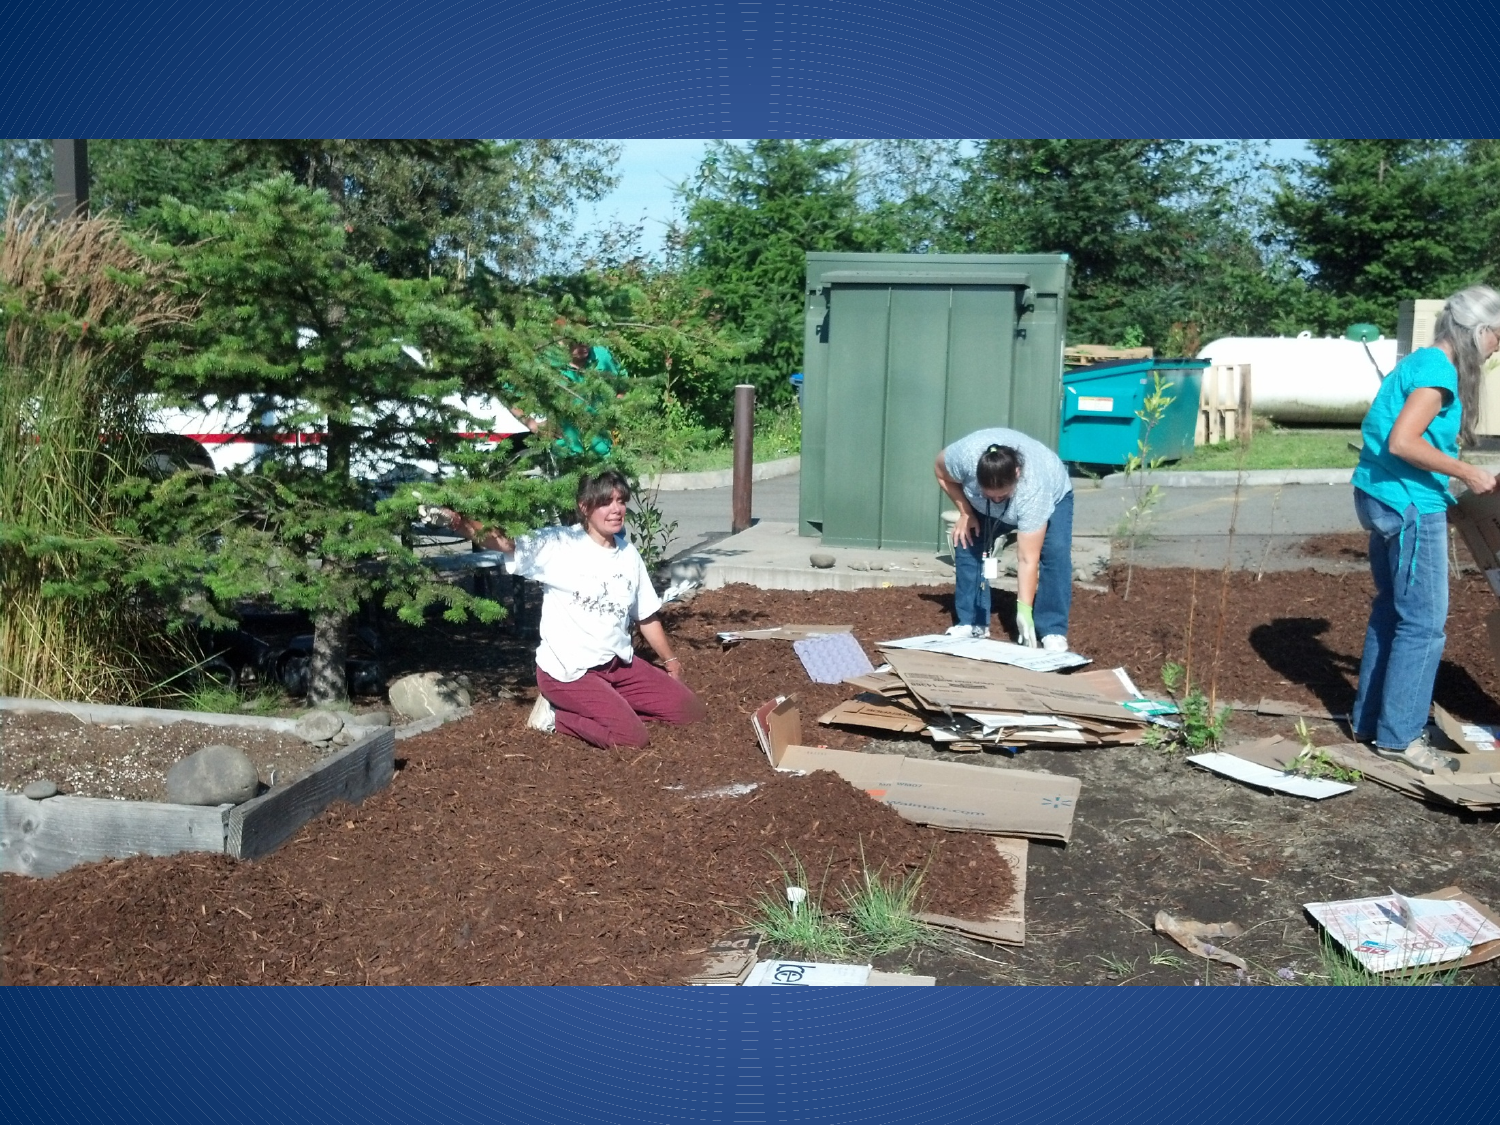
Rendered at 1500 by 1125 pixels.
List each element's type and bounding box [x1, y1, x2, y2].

picture [0, 139, 1500, 986]
